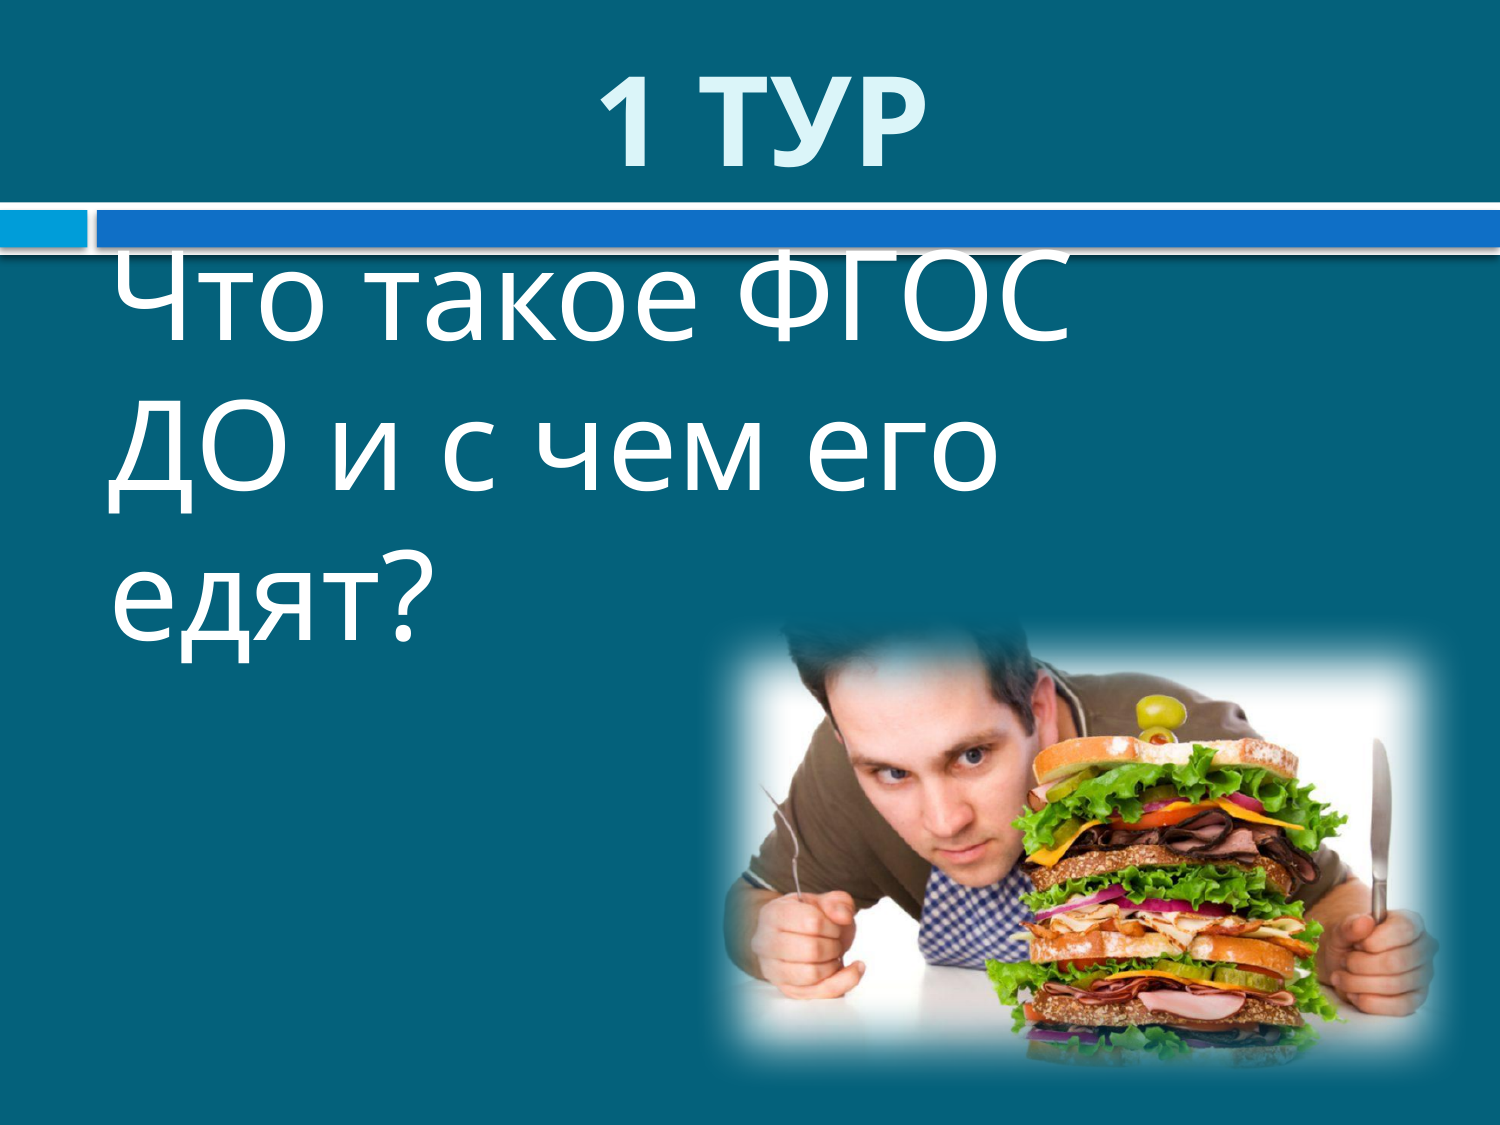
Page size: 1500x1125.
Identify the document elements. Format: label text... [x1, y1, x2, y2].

text_box Что такое ФГОС ДО и с чем его едят? [93, 207, 1219, 673]
title 1 ТУР [99, 44, 1425, 188]
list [691, 609, 1473, 1094]
